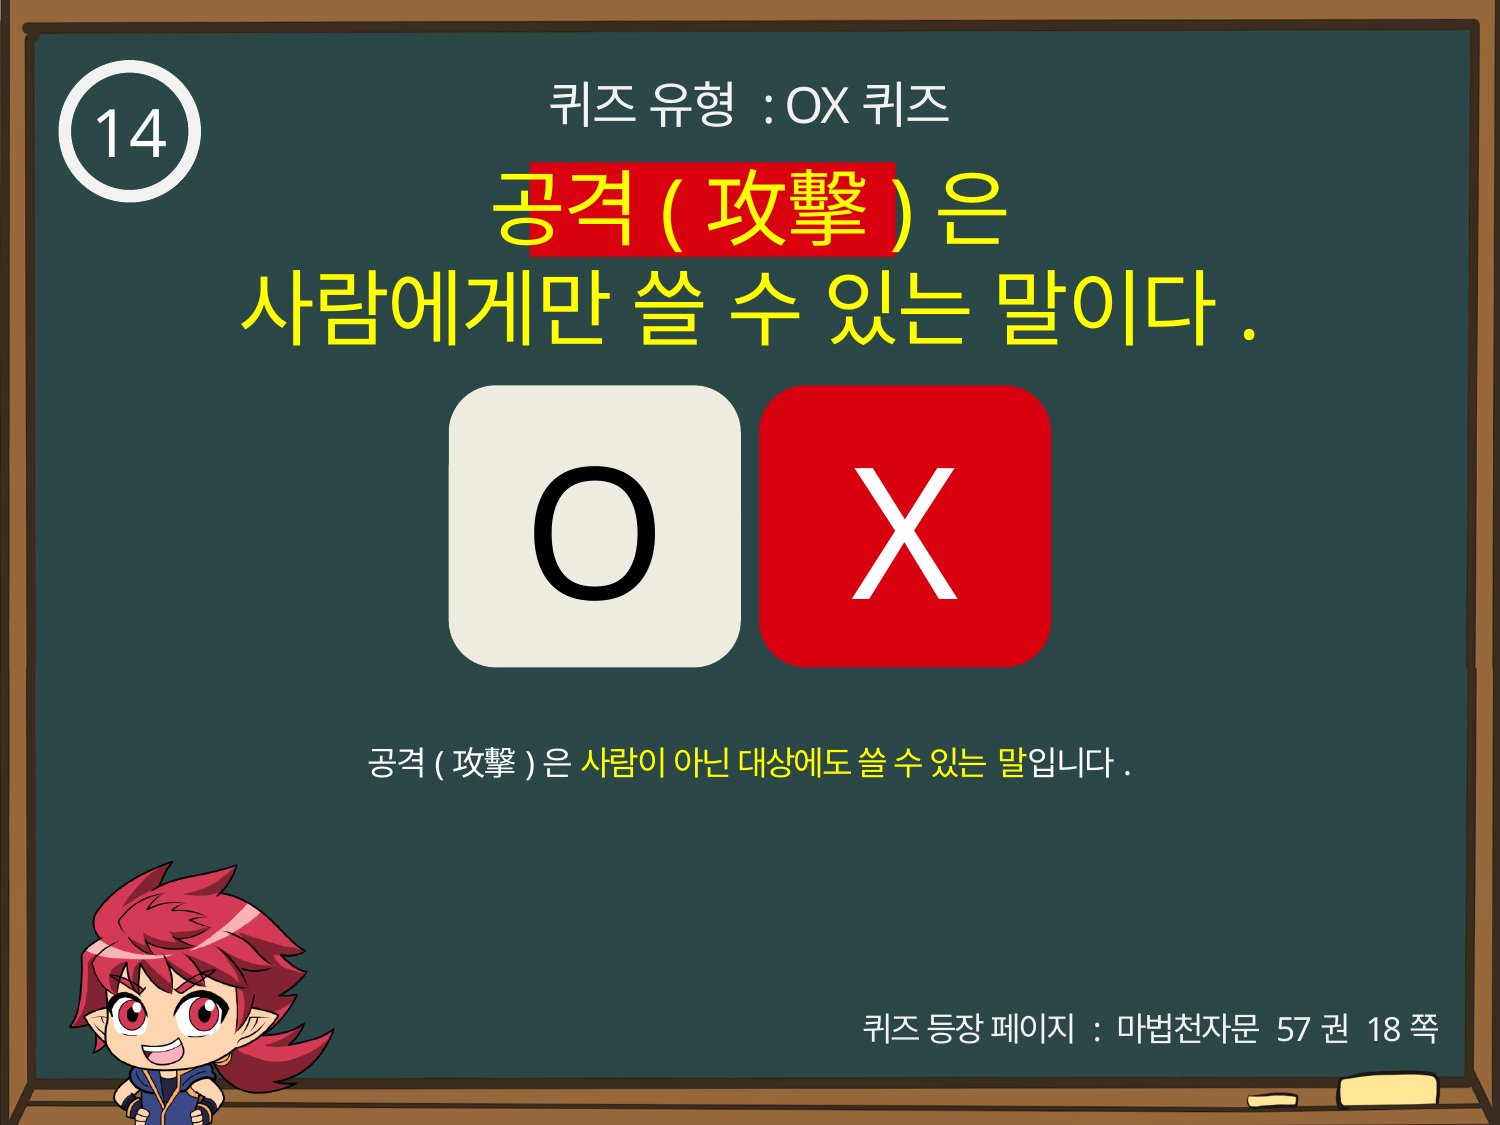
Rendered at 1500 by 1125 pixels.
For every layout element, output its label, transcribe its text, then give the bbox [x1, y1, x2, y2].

text_box 퀴즈 유형 : OX퀴즈 [533, 66, 967, 142]
text_box 14 [62, 64, 197, 199]
text_box 퀴즈 등장 페이지 : 마법천자문 57권 18쪽 [847, 1001, 1462, 1056]
text_box 공격(攻擊)은 사람이 아닌 대상에도 쓸 수 있는 말입니다. [357, 735, 1143, 790]
text_box 공격(攻擊)은 사람에게만 쓸 수 있는 말이다. [223, 148, 1276, 364]
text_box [448, 385, 1052, 668]
picture [0, 0, 1500, 1125]
